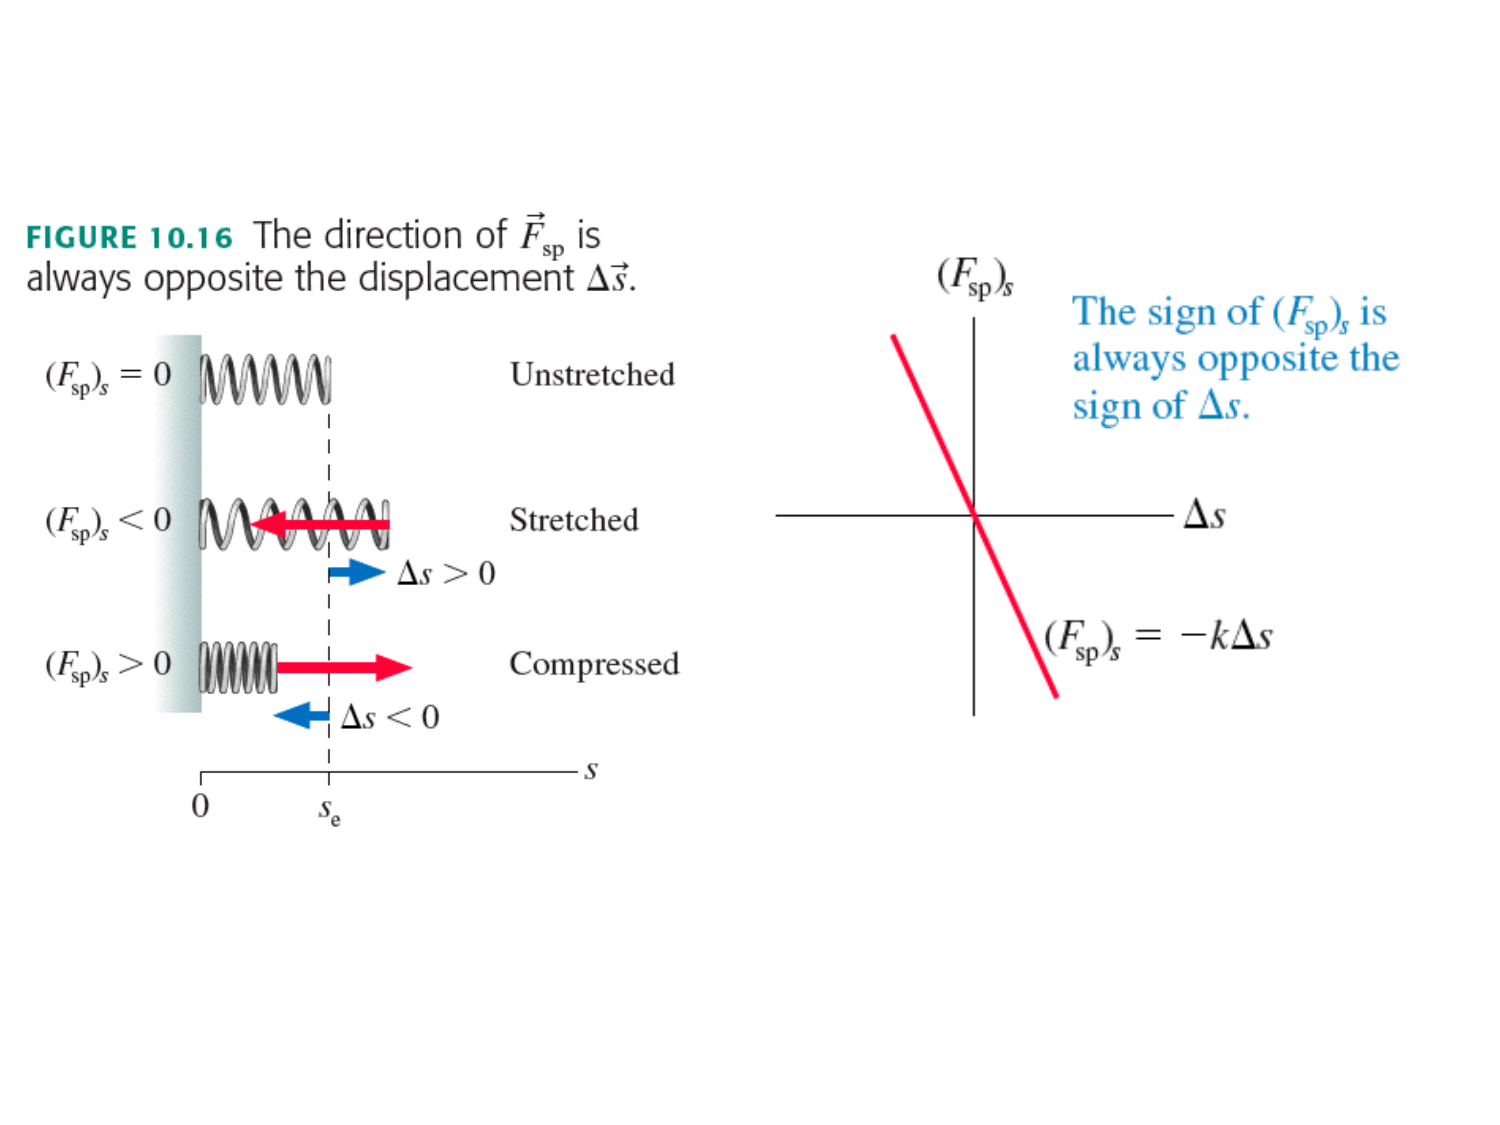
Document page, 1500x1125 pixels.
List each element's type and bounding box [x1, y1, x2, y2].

picture [17, 212, 1500, 860]
